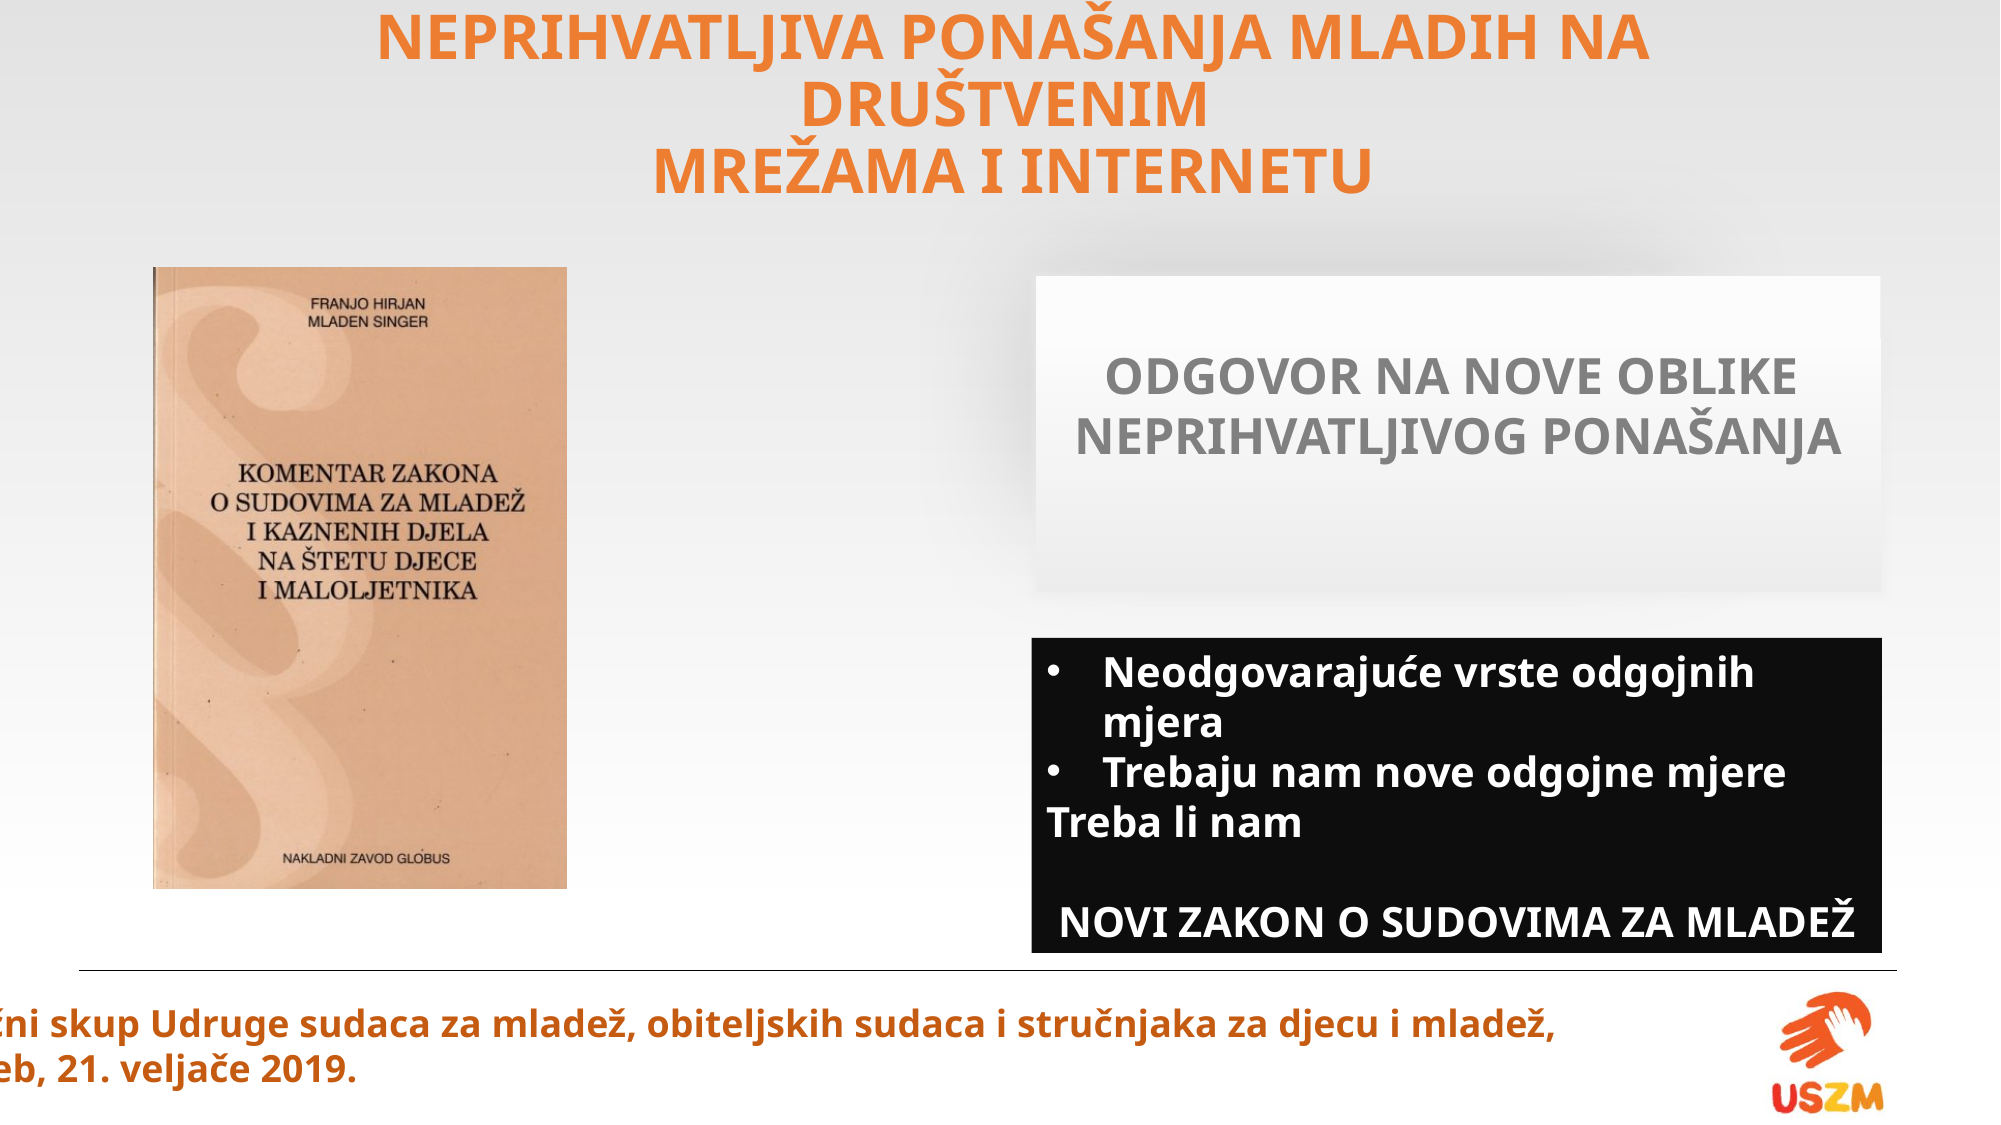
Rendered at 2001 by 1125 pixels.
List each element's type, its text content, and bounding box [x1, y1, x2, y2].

text_box ODGOVOR NA NOVE OBLIKE NEPRIHVATLJIVOG PONAŠANJA [1035, 276, 1882, 592]
text_box Neodgovarajuće vrste odgojnih mjera Trebaju nam nove odgojne mjere Treba li nam NOVI ZAKON O SUDOVIMA ZA MLADEŽ [1031, 637, 1882, 953]
text_box Stručni skup Udruge sudaca za mladež, obiteljskih sudaca i stručnjaka za djecu i mladež, Zagreb, 21. veljače 2019. [0, 992, 1583, 1125]
picture [153, 267, 567, 889]
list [1754, 988, 1896, 1118]
title NEPRIHVATLJIVA PONAŠANJA MLADIH NA DRUŠTVENIM MREŽAMA I INTERNETU [150, 0, 1876, 215]
